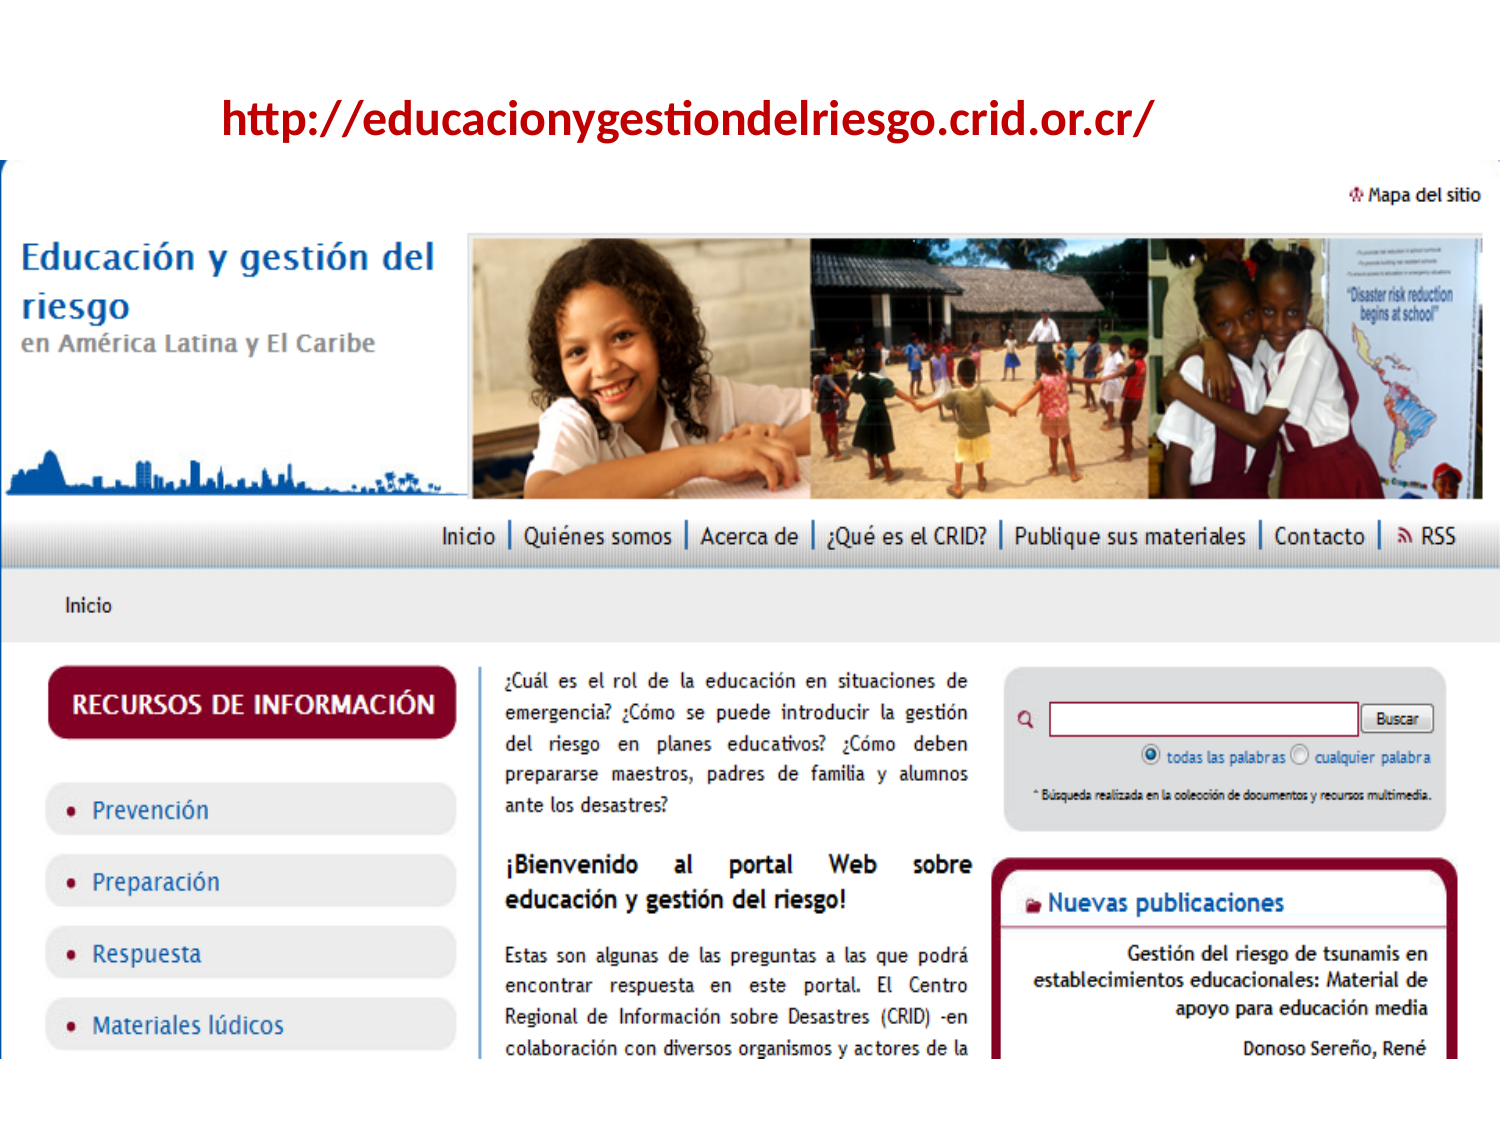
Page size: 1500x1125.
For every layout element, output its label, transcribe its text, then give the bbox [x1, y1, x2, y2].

text_box http://educacionygestiondelriesgo.crid.or.cr/ [206, 78, 1376, 153]
picture [0, 160, 1500, 1059]
